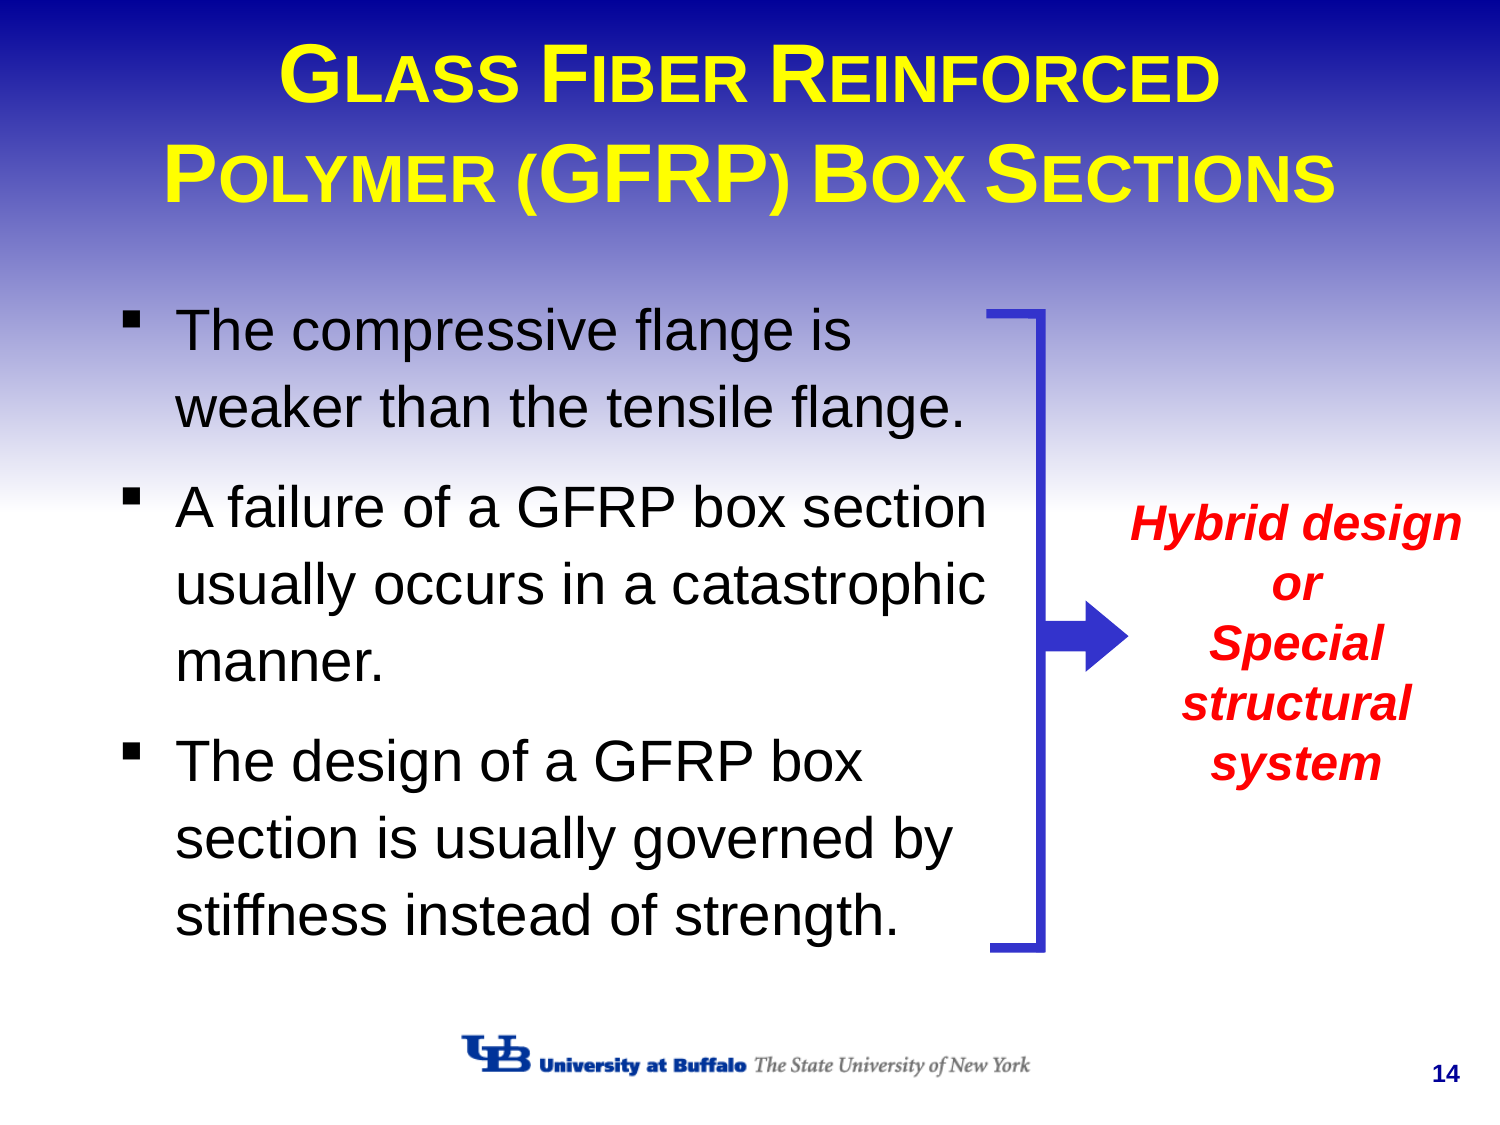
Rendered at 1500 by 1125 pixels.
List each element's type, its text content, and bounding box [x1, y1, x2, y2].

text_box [986, 308, 1484, 953]
list The compressive flange is weaker than the tensile flange. A failure of a GFRP box section usually occurs in a catastrophic manner. The design of a GFRP box section is usually governed by stiffness instead of strength. [103, 277, 1054, 974]
slide_number 14 [1162, 1049, 1476, 1125]
picture [450, 1024, 1050, 1094]
title GLASS FIBER REINFORCED POLYMER (GFRP) BOX SECTIONS [112, 24, 1388, 213]
